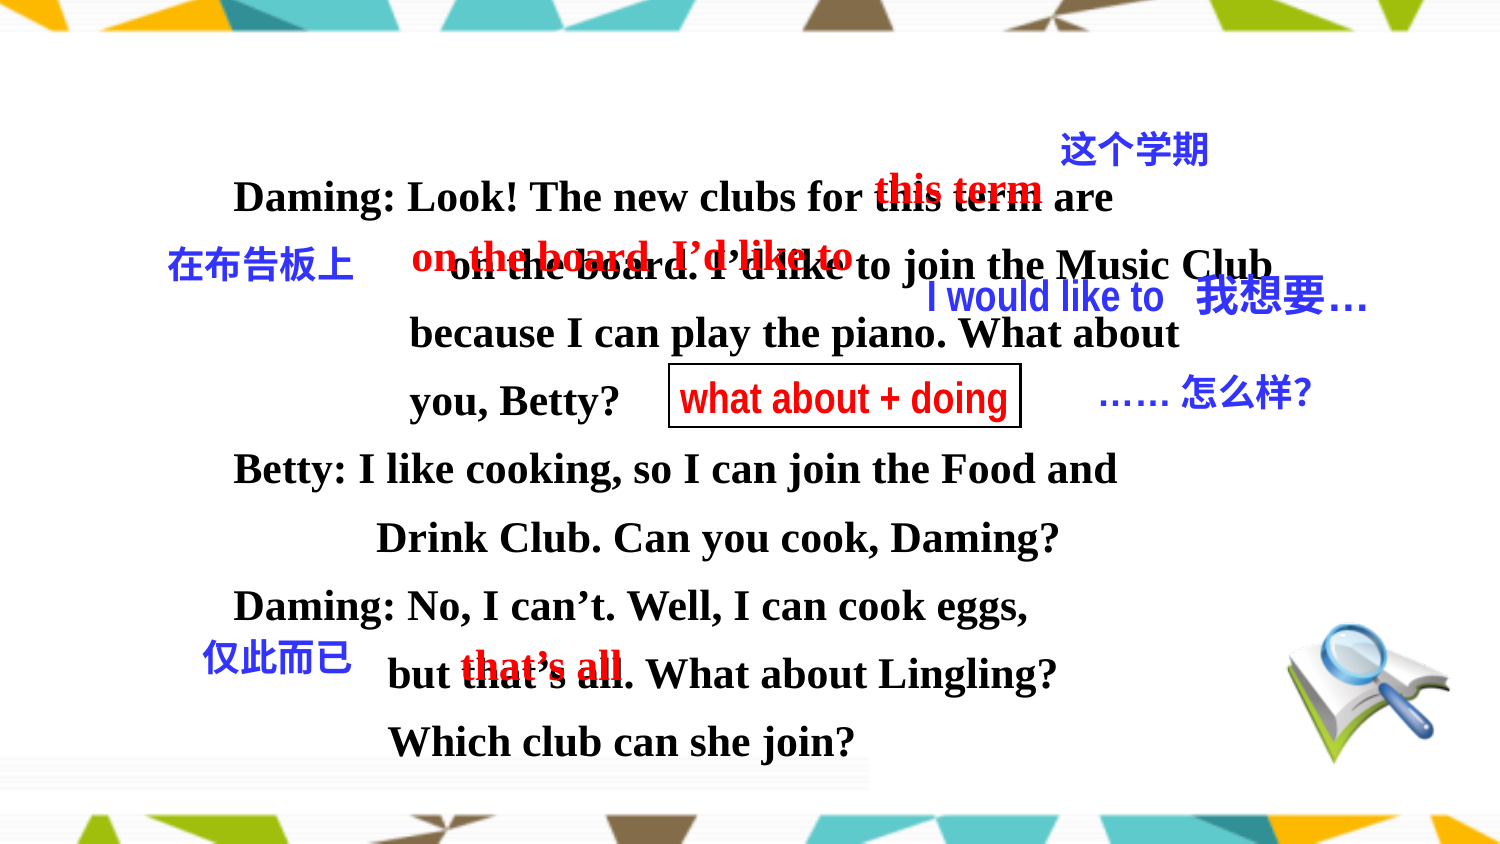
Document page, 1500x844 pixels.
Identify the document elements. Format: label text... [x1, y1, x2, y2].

text_box I would like to 我想要… [915, 261, 1394, 326]
text_box 这个学期 [1048, 120, 1222, 177]
text_box what about + doing [668, 363, 1021, 428]
text_box 在布告板上 [155, 235, 367, 292]
text_box I’d like to [660, 221, 875, 286]
text_box 仅此而已 [191, 628, 365, 685]
text_box Daming: Look! The new clubs for this term are on the board. I’d like to join the Music Club because I can play the piano. What about you, Betty? Betty: I like cooking, so I can join the Food and Drink Club. Can you cook, Daming? Daming: No, I can’t. Well, I can cook eggs, but that’s all. What about Lingling? Which club can she join? [222, 145, 1344, 771]
text_box that’s all [448, 631, 672, 696]
text_box ……怎么样？ [1085, 363, 1343, 420]
text_box on the board [400, 222, 660, 286]
text_box this term [863, 154, 1066, 219]
picture [0, 0, 1500, 844]
